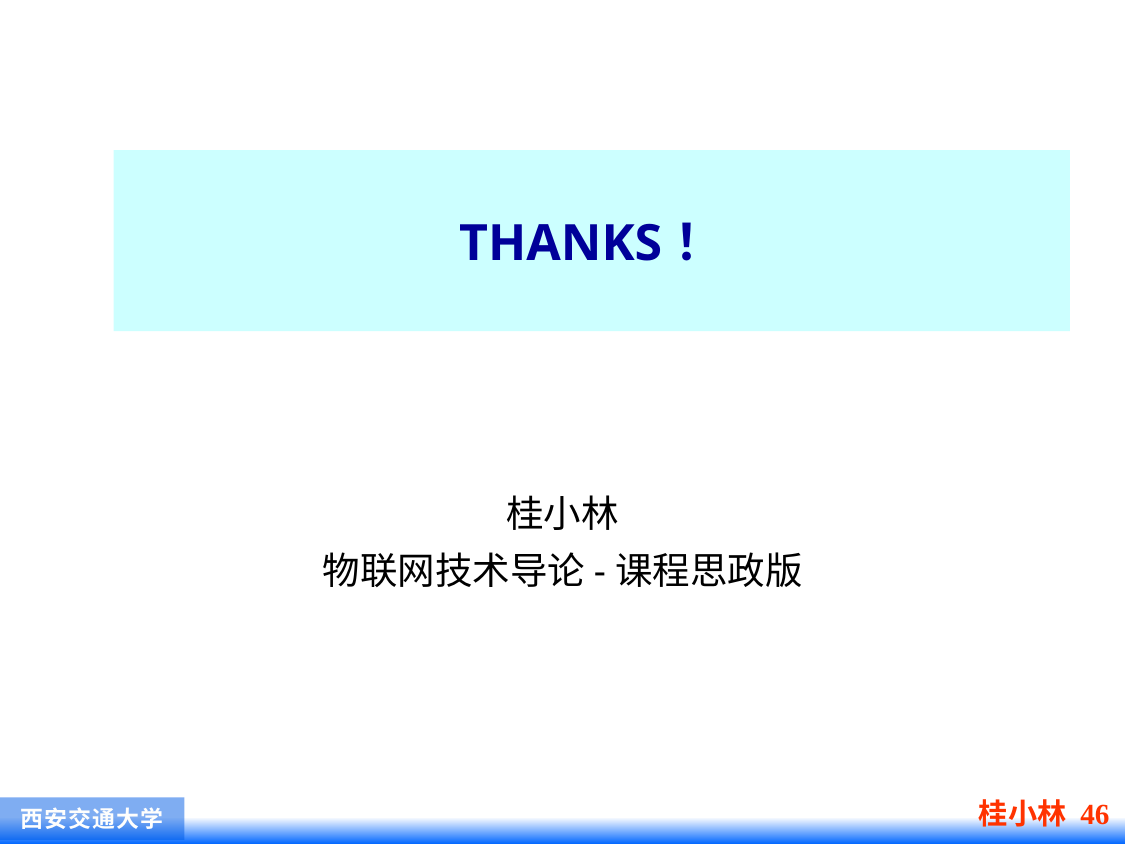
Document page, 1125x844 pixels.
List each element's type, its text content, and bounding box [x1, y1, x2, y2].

slide_number 桂小林 46 [792, 787, 1125, 844]
subtitle 桂小林 物联网技术导论-课程思政版 [168, 478, 957, 694]
title THANKS！ [113, 150, 1070, 332]
